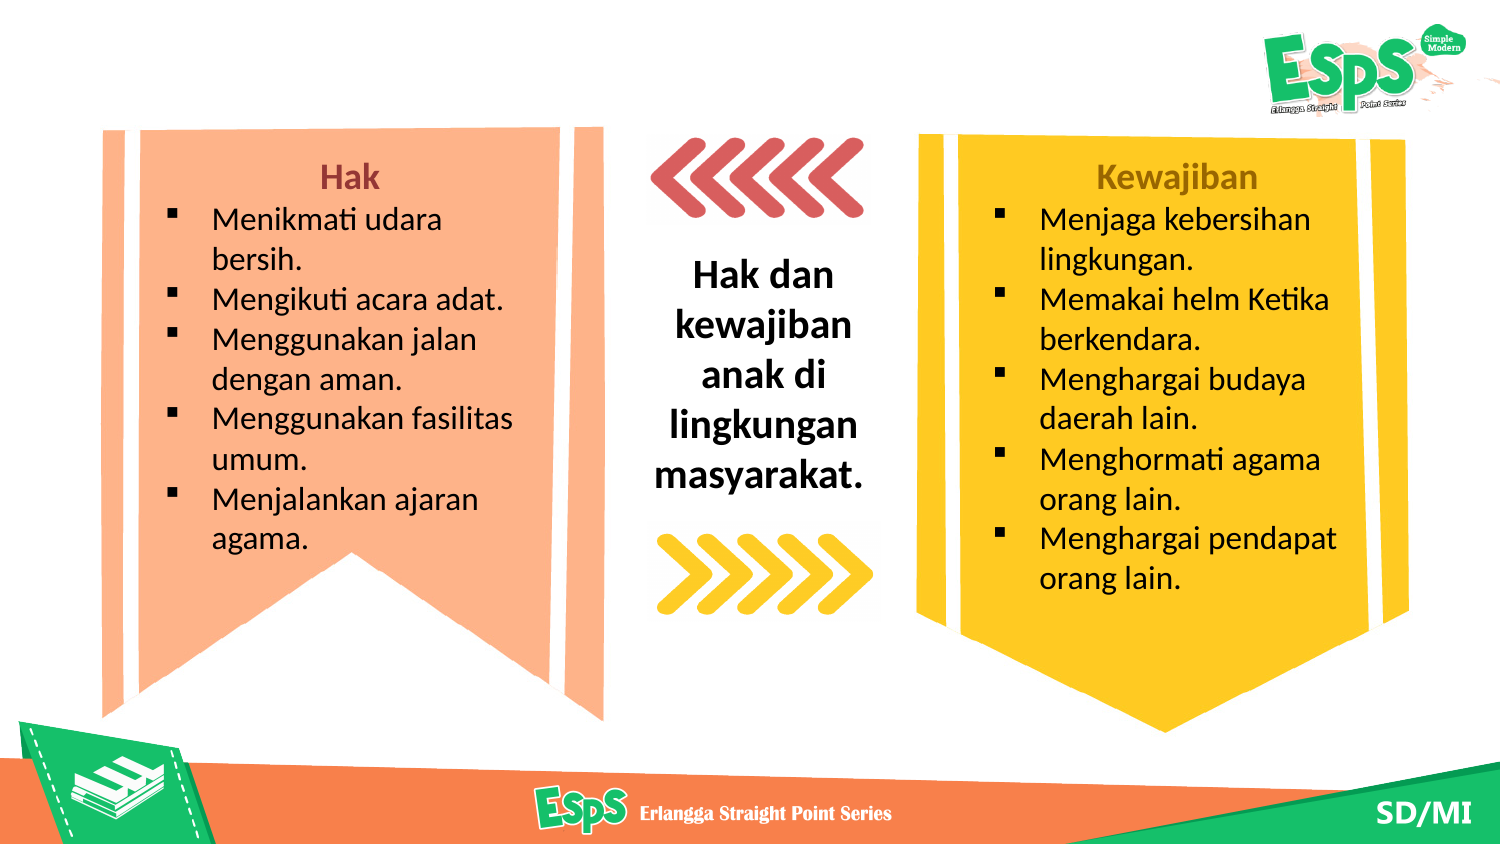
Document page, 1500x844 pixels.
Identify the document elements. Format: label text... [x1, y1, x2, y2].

picture [647, 521, 881, 623]
text_box Hak dan kewajiban anak di lingkungan masyarakat. [630, 239, 887, 505]
picture [0, 24, 1500, 844]
picture [645, 134, 871, 225]
